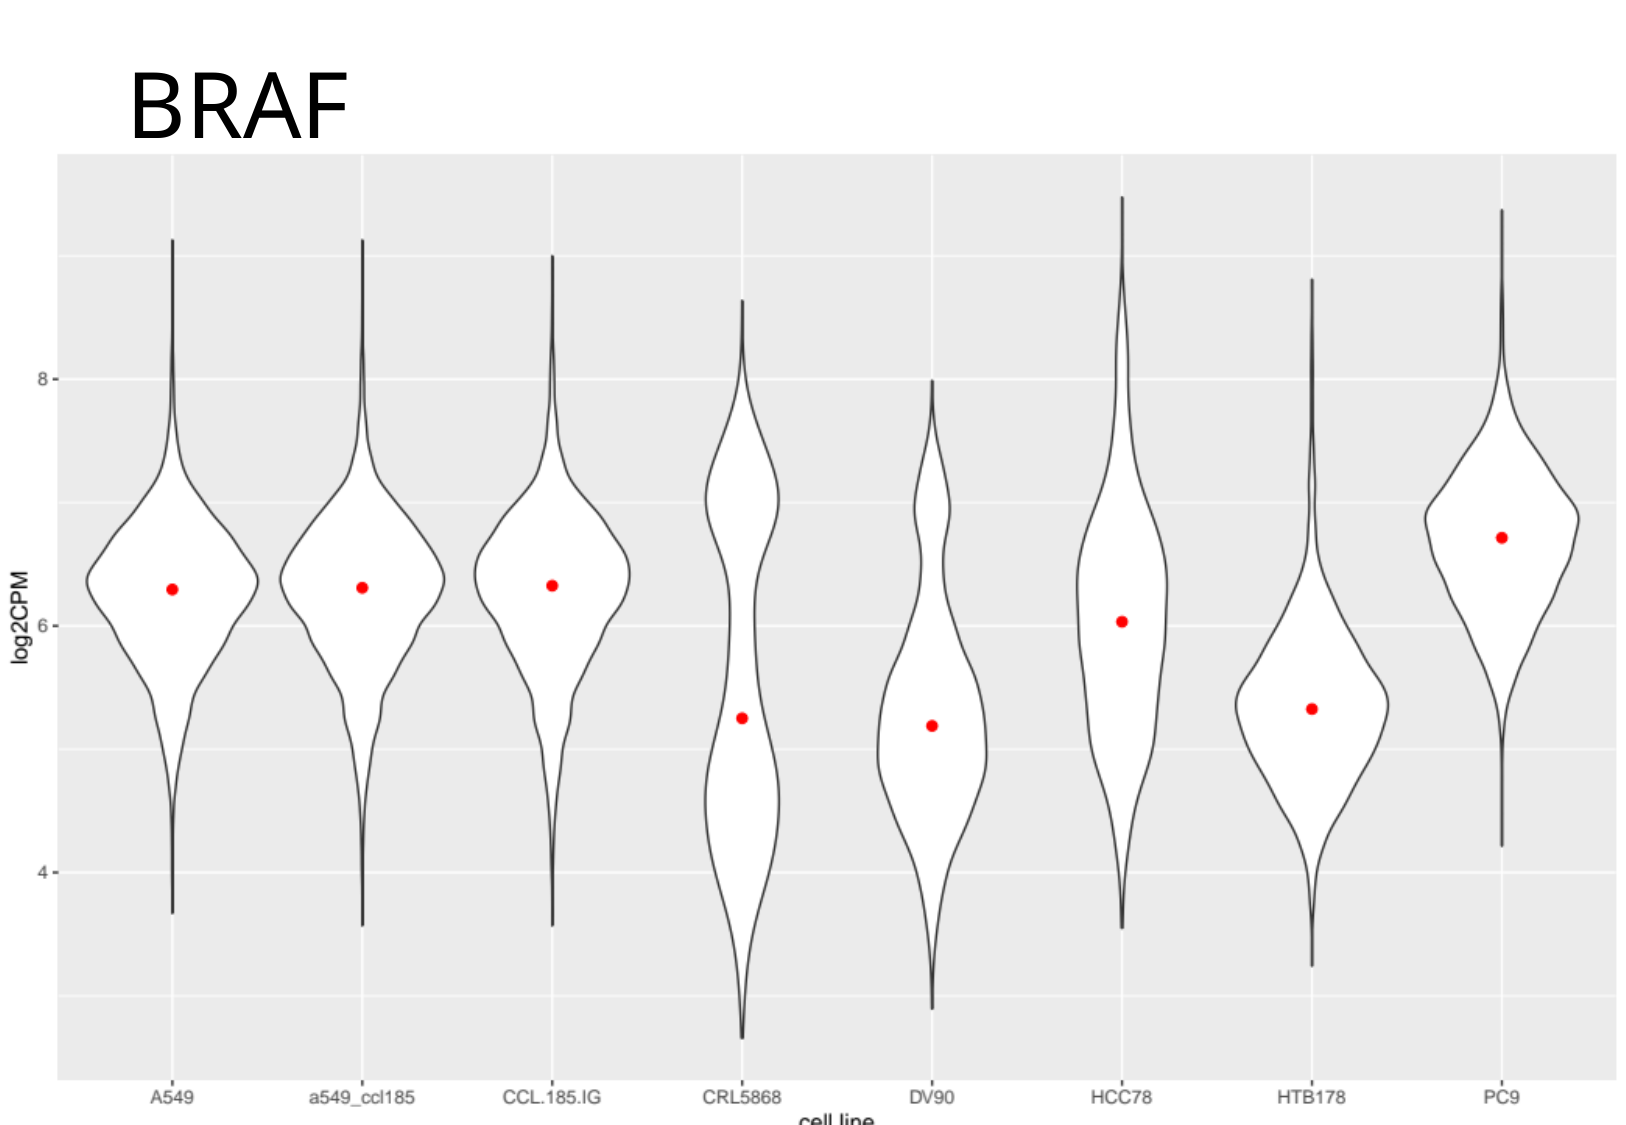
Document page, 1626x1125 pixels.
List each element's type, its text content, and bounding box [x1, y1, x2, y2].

picture [0, 145, 1623, 1125]
title BRAF [111, 0, 1514, 145]
